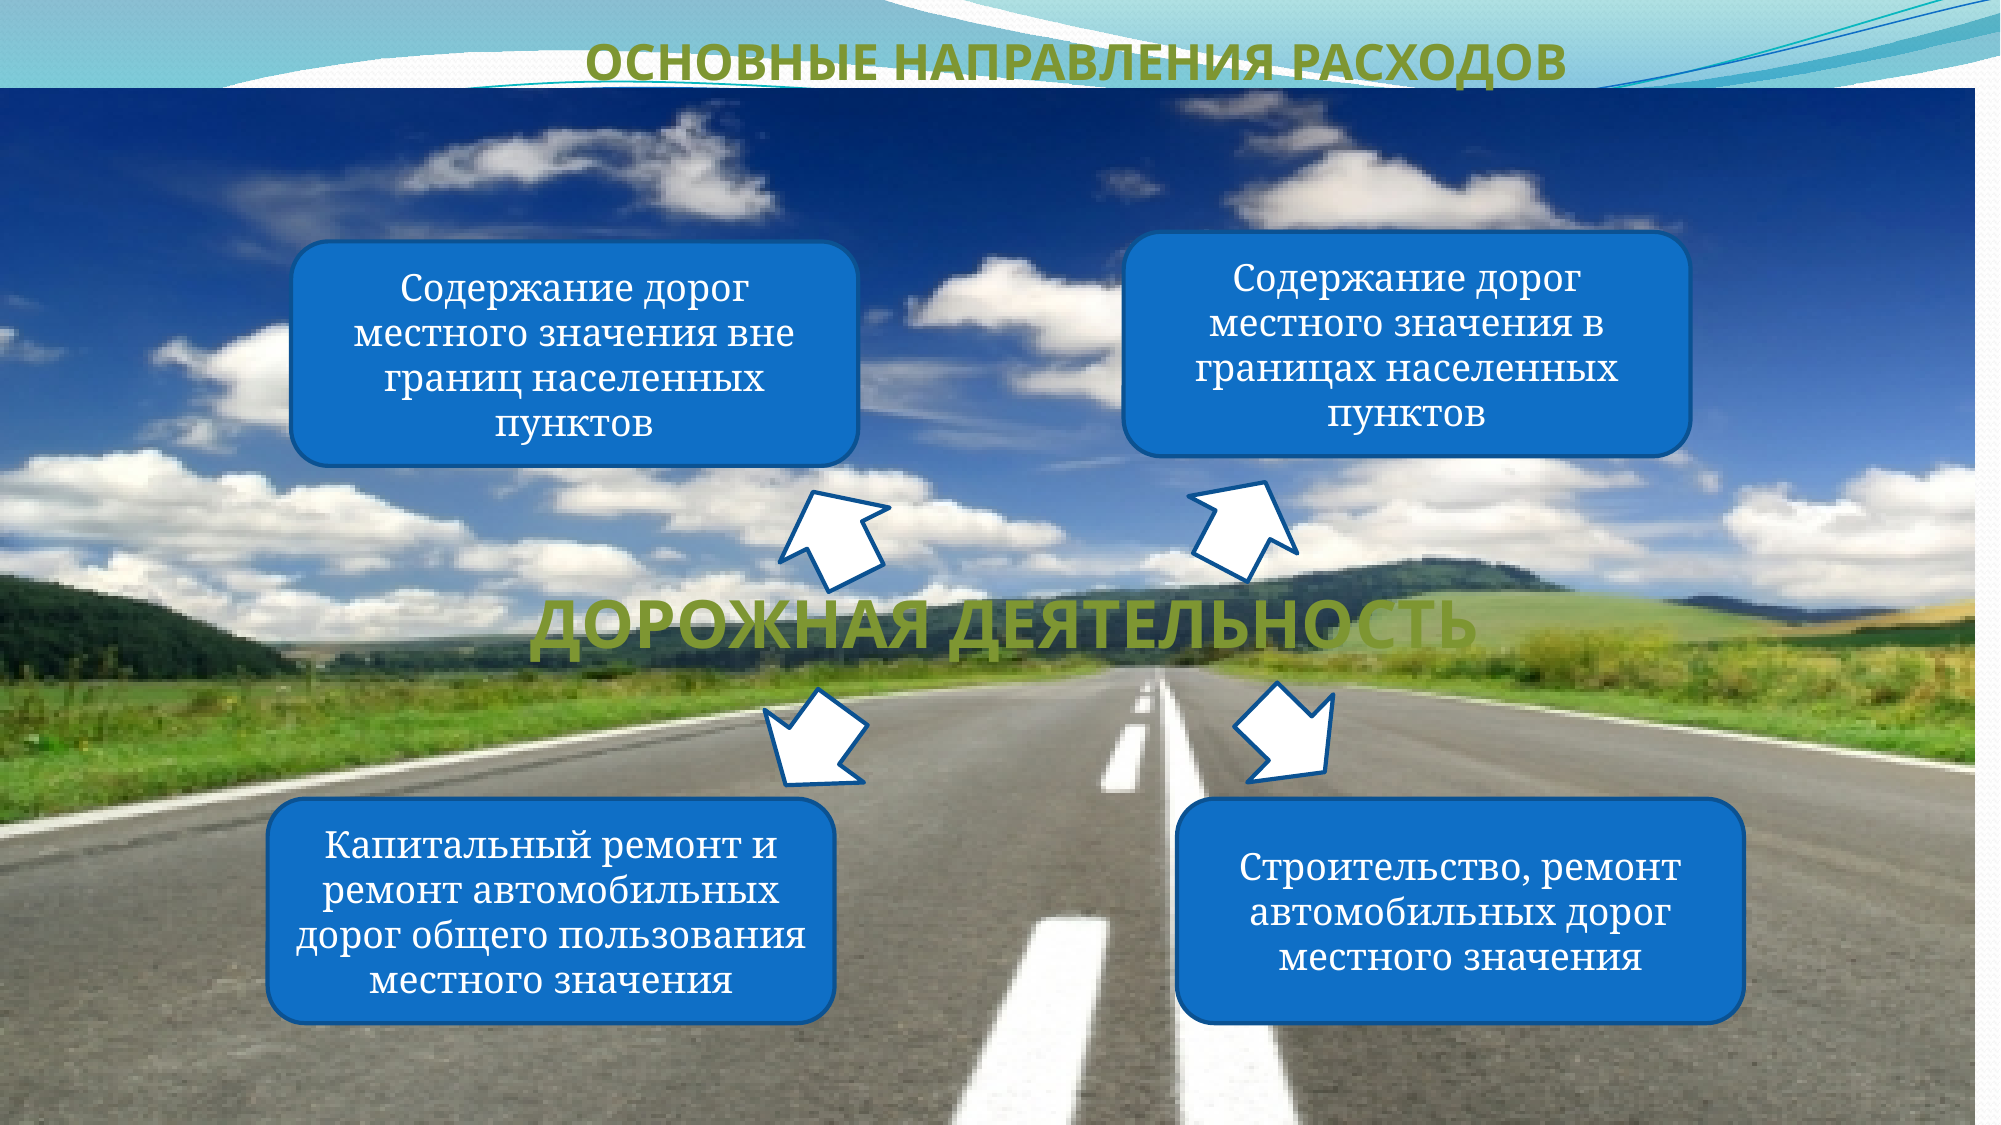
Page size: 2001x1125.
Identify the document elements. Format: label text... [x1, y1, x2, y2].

picture [0, 88, 1976, 1125]
text_box ОСНОВНЫЕ НАПРАВЛЕНИЯ РАСХОДОВ [462, 22, 1691, 88]
